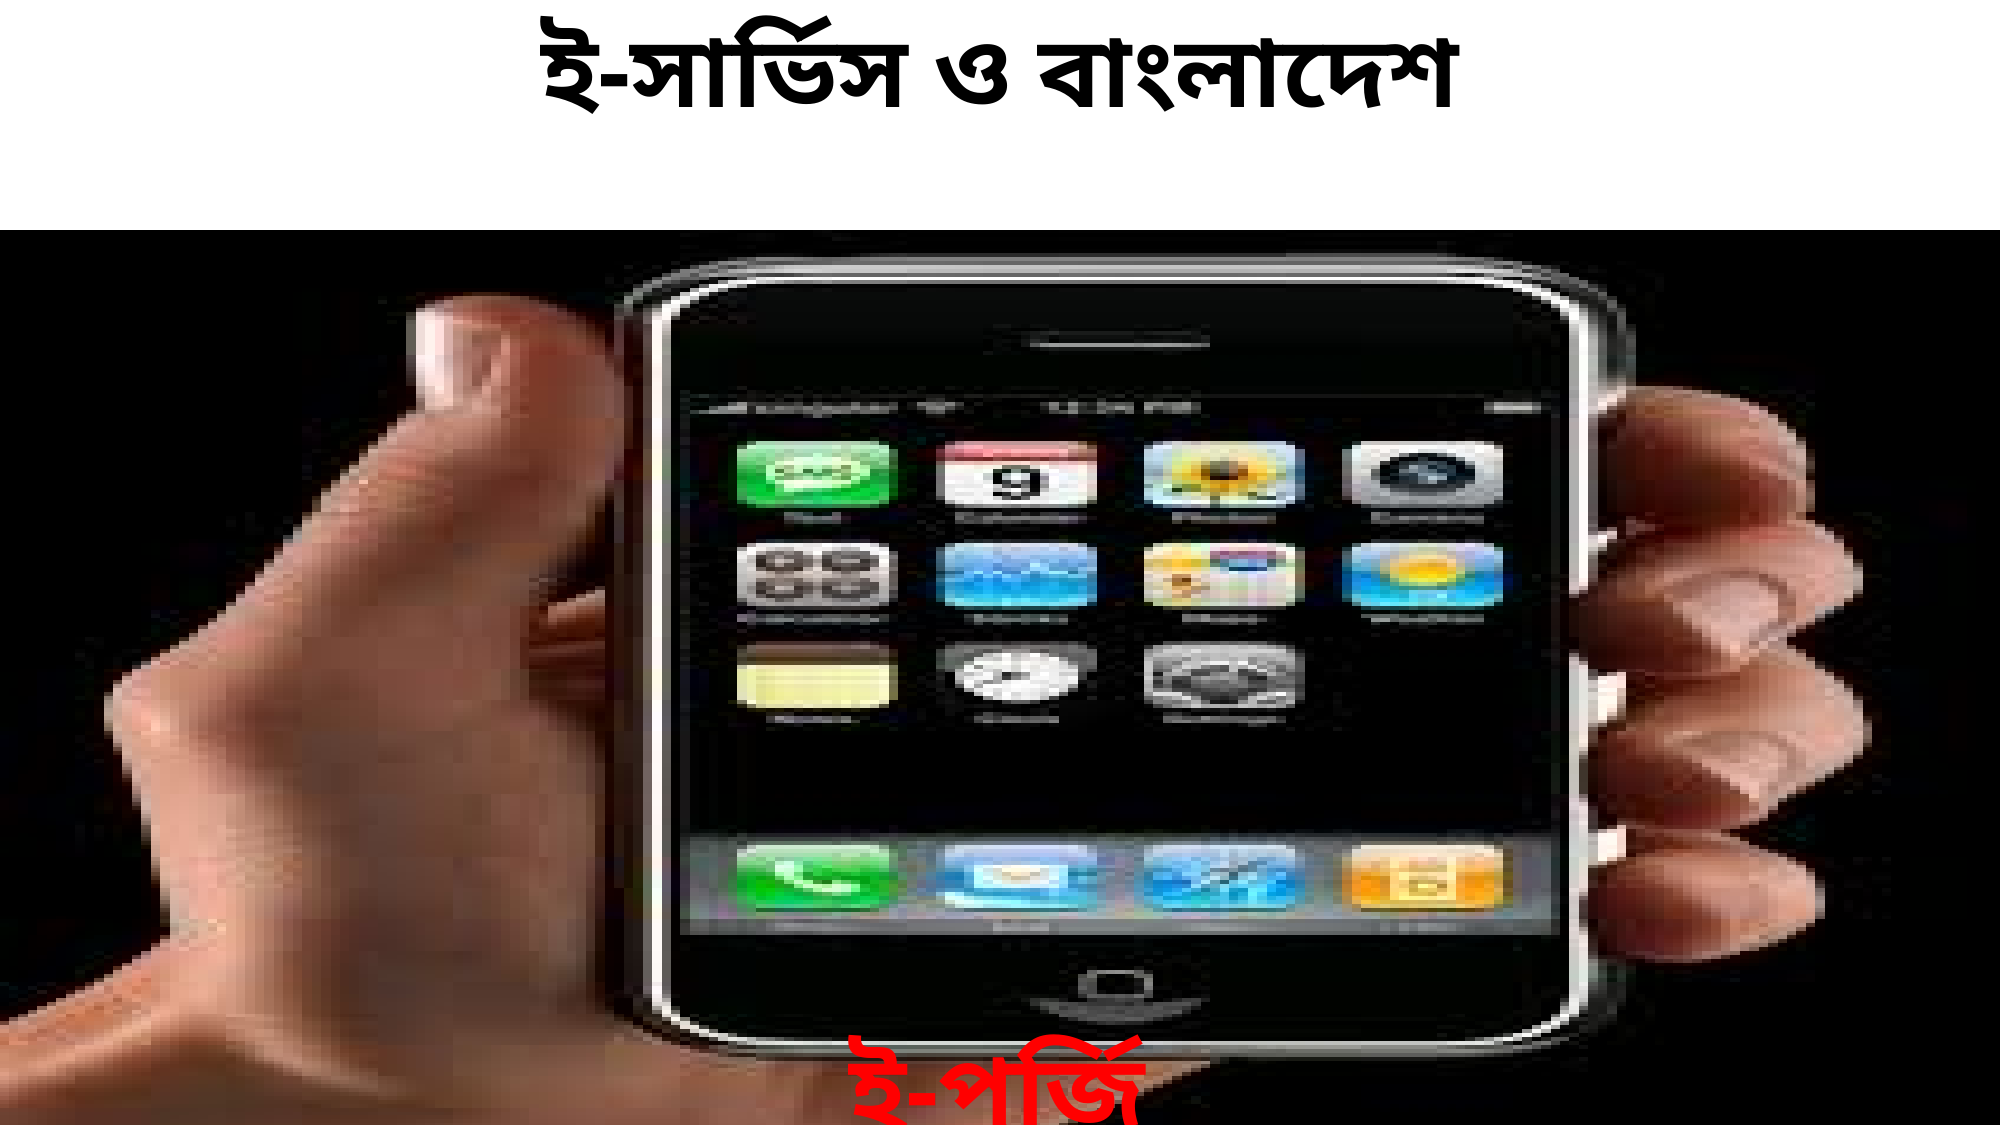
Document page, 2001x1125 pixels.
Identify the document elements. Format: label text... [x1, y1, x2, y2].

text_box ই-সার্ভিস ও বাংলাদেশ [0, 0, 2000, 135]
picture [0, 230, 2000, 1125]
